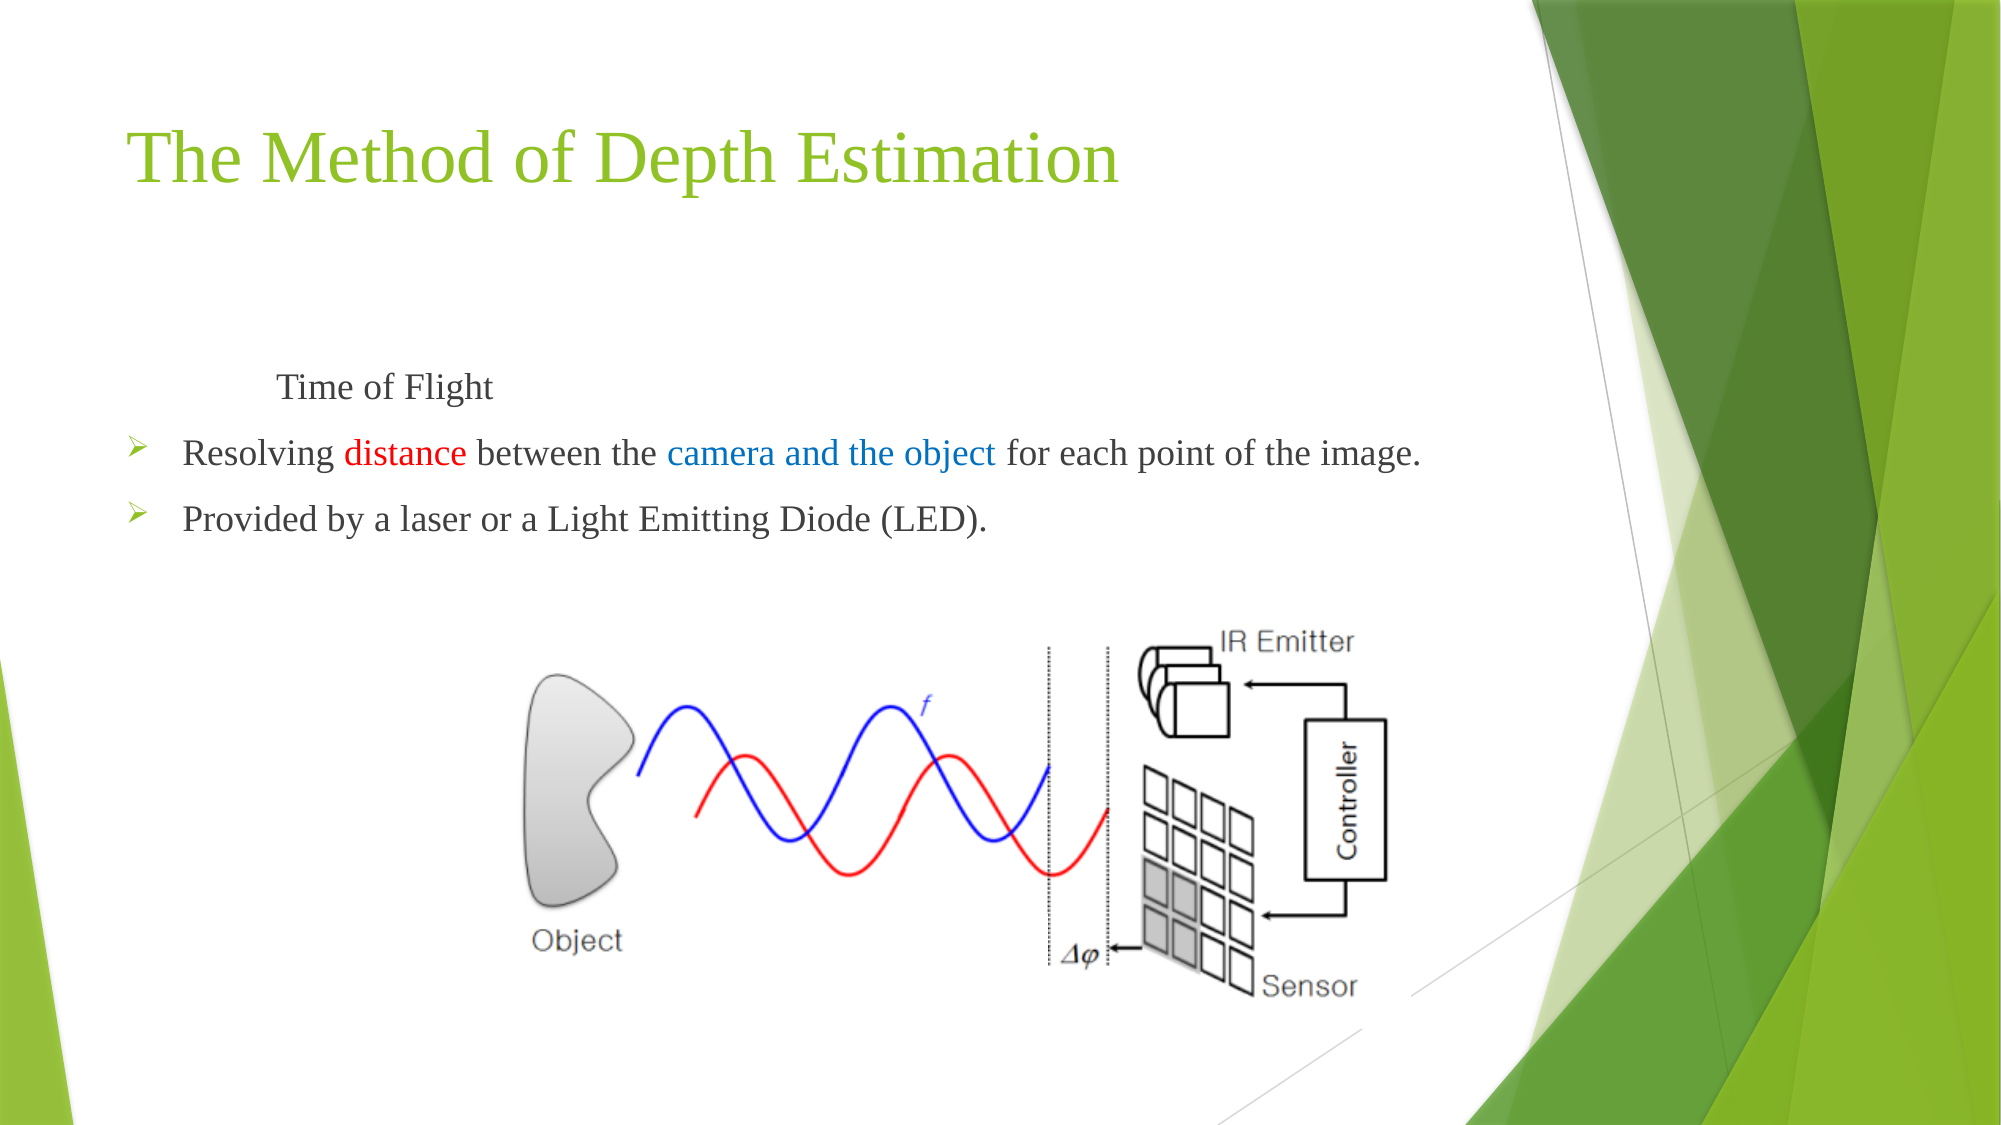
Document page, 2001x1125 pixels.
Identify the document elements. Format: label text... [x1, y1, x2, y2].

title The Method of Depth Estimation [111, 99, 1522, 317]
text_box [478, 578, 1412, 1030]
list Time of Flight Resolving distance between the camera and the object for each point of the image. Provided by a laser or a Light Emitting Diode (LED). [111, 354, 1522, 992]
